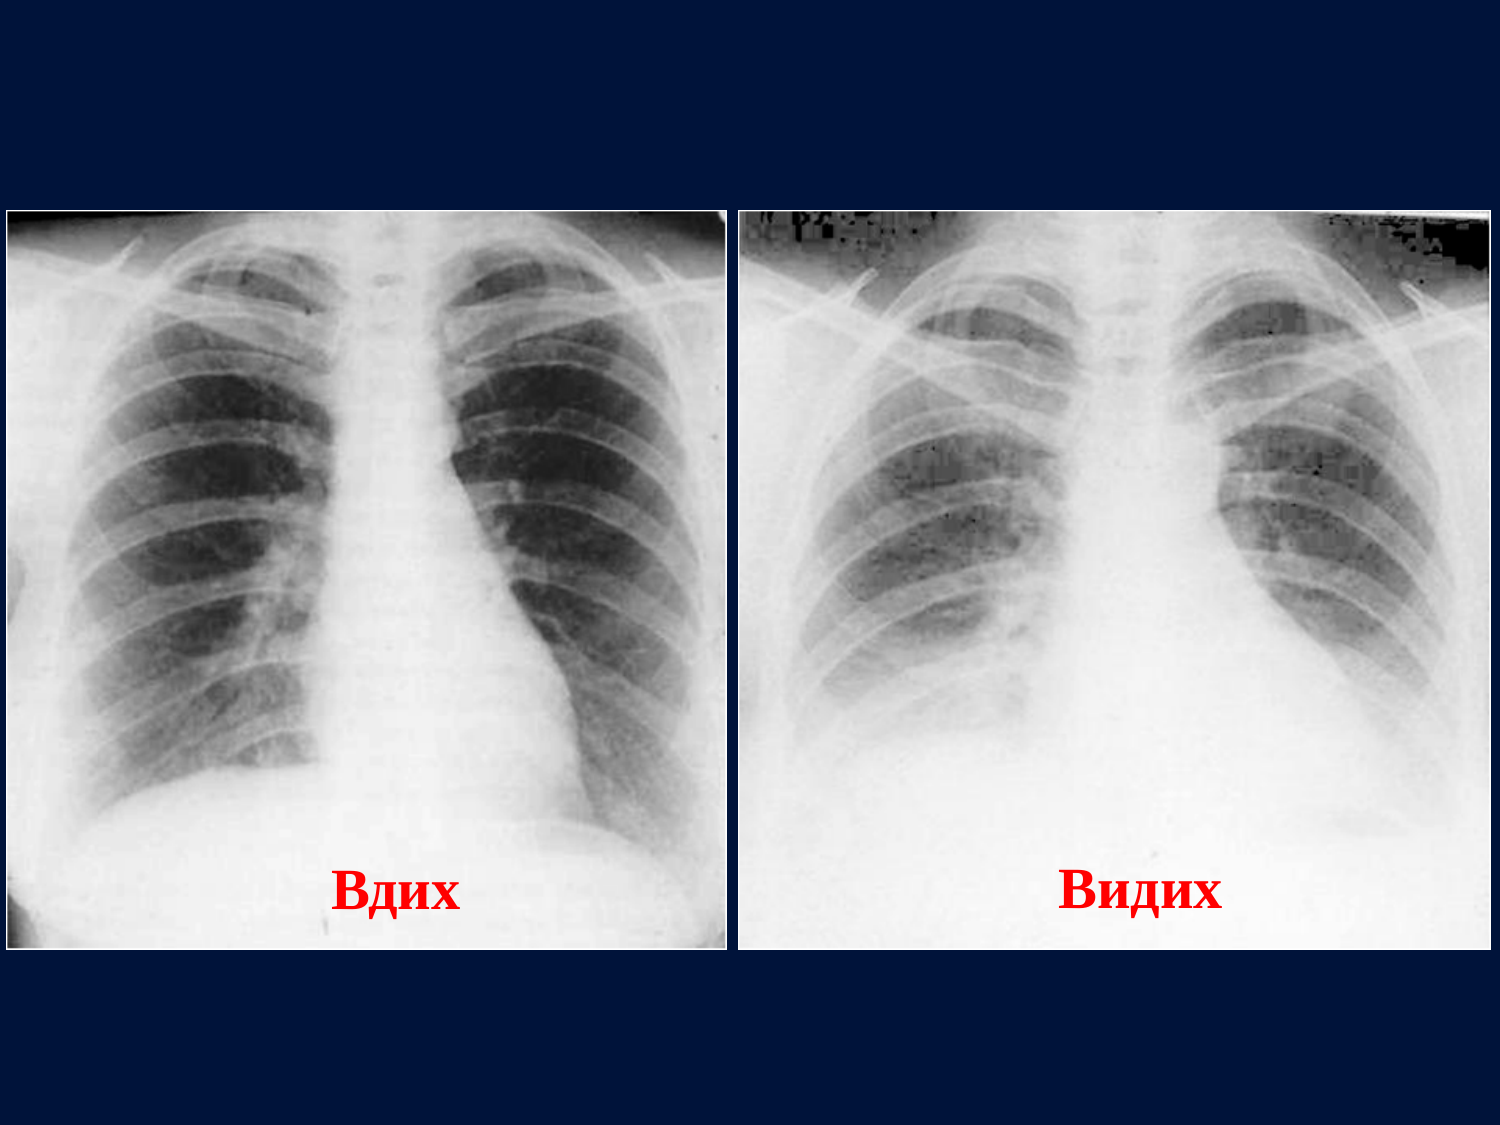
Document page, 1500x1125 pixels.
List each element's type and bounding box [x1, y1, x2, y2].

picture [737, 210, 1491, 950]
picture [6, 210, 727, 950]
